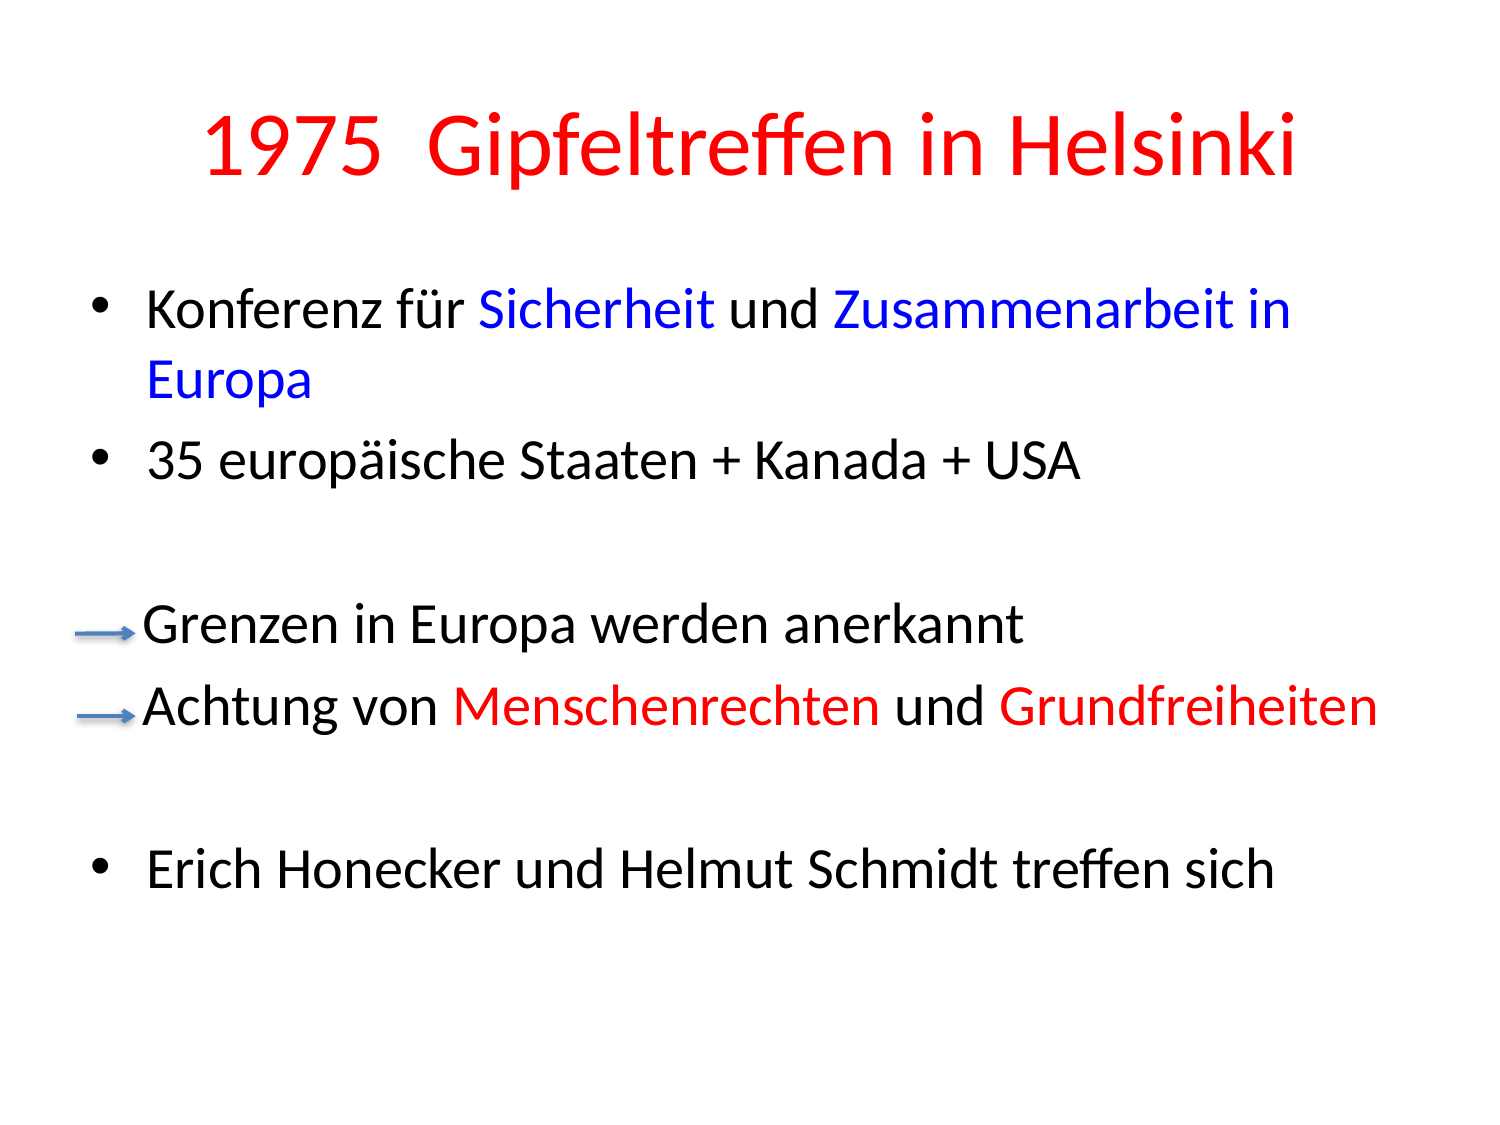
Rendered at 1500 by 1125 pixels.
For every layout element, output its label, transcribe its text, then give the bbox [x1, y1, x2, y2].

list Konferenz für Sicherheit und Zusammenarbeit in Europa 35 europäische Staaten + Kanada + USA Grenzen in Europa werden anerkannt Achtung von Menschenrechten und Grundfreiheiten Erich Honecker und Helmut Schmidt treffen sich [75, 262, 1425, 1005]
title 1975 Gipfeltreffen in Helsinki [75, 45, 1425, 233]
